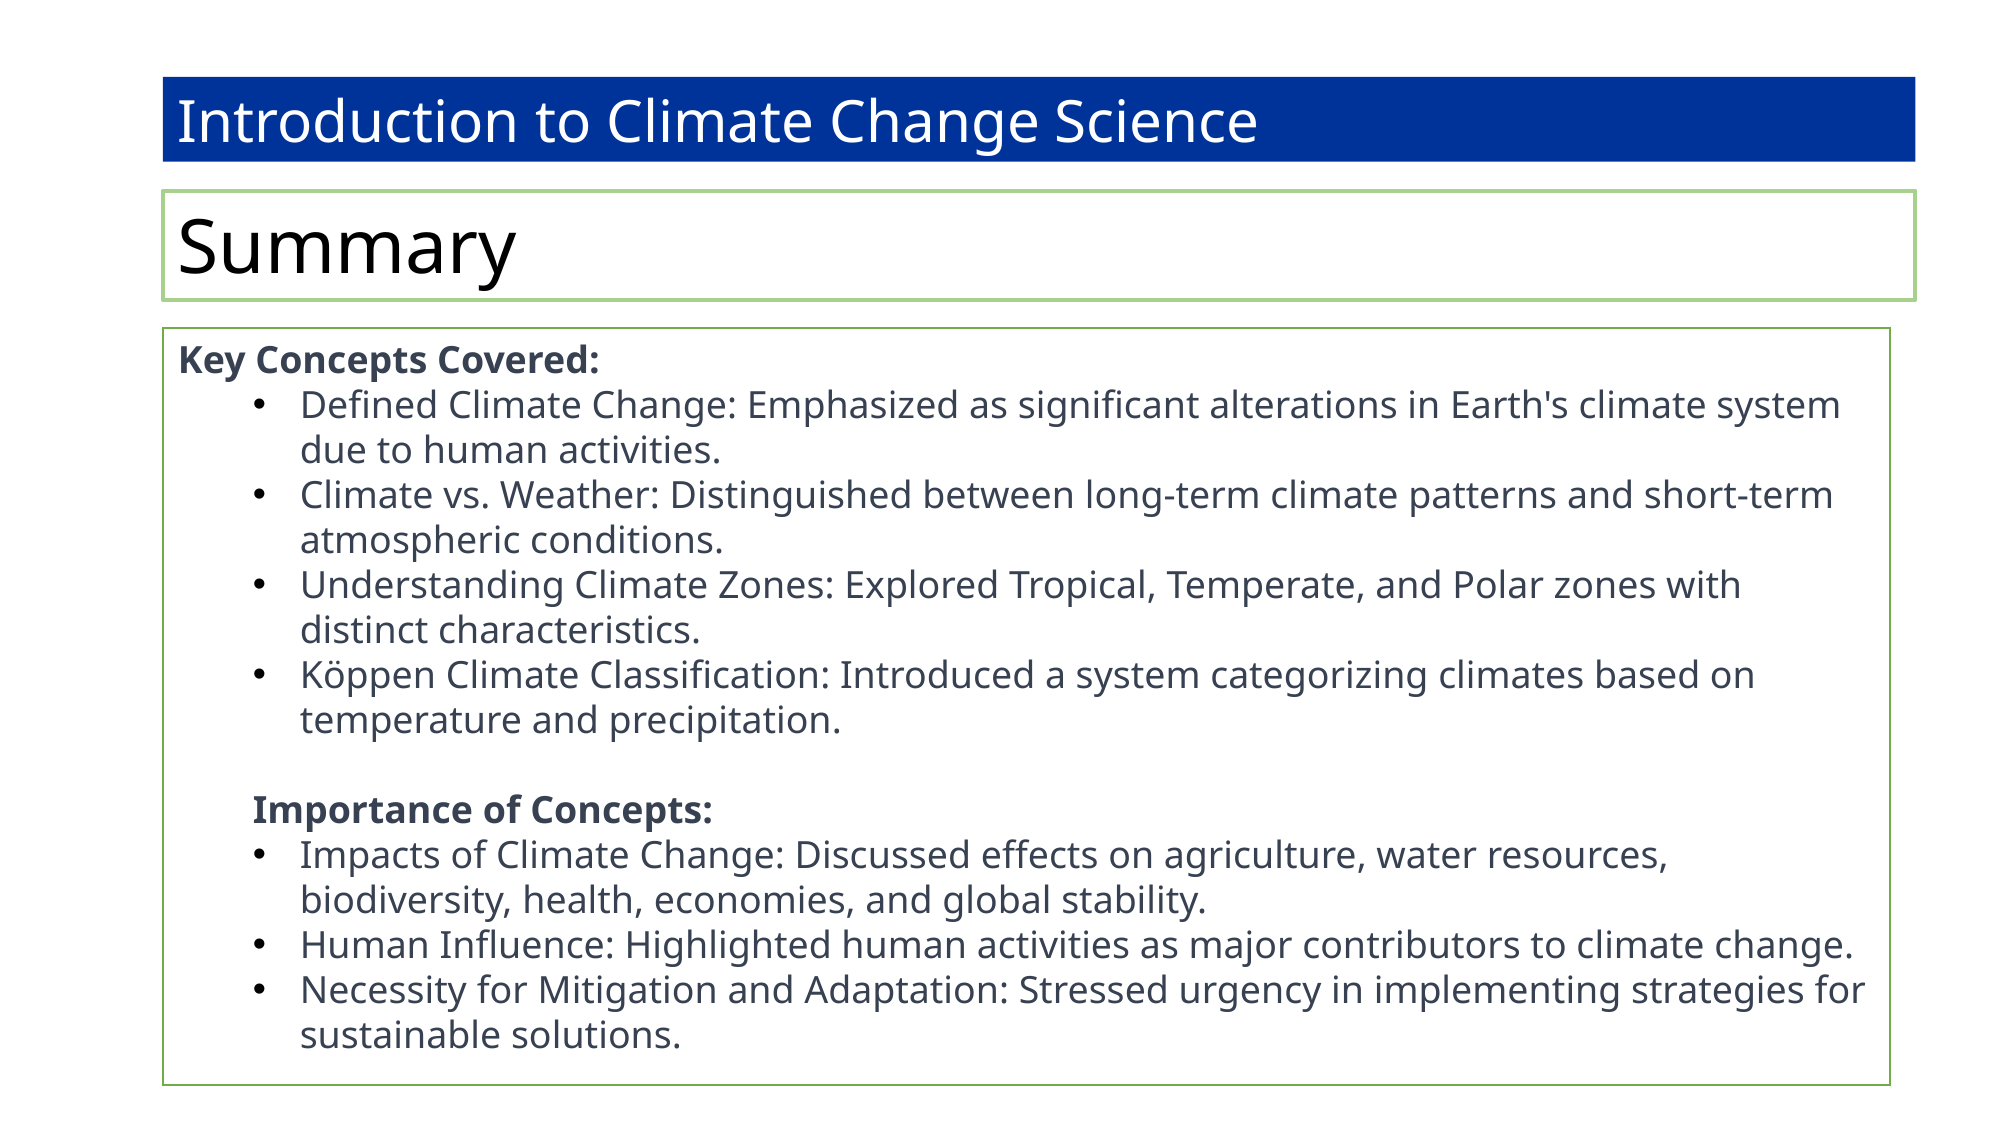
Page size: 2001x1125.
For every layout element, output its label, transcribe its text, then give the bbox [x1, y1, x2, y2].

text_box Introduction to Climate Change Science [162, 76, 1916, 162]
text_box Summary [161, 189, 1917, 302]
text_box Key Concepts Covered: Defined Climate Change: Emphasized as significant alterations in Earth's climate system due to human activities. Climate vs. Weather: Distinguished between long-term climate patterns and short-term atmospheric conditions. Understanding Climate Zones: Explored Tropical, Temperate, and Polar zones with distinct characteristics. Köppen Climate Classification: Introduced a system categorizing climates based on temperature and precipitation. Importance of Concepts: Impacts of Climate Change: Discussed effects on agriculture, water resources, biodiversity, health, economies, and global stability. Human Influence: Highlighted human activities as major contributors to climate change. Necessity for Mitigation and Adaptation: Stressed urgency in implementing strategies for sustainable solutions. [162, 328, 1890, 1085]
